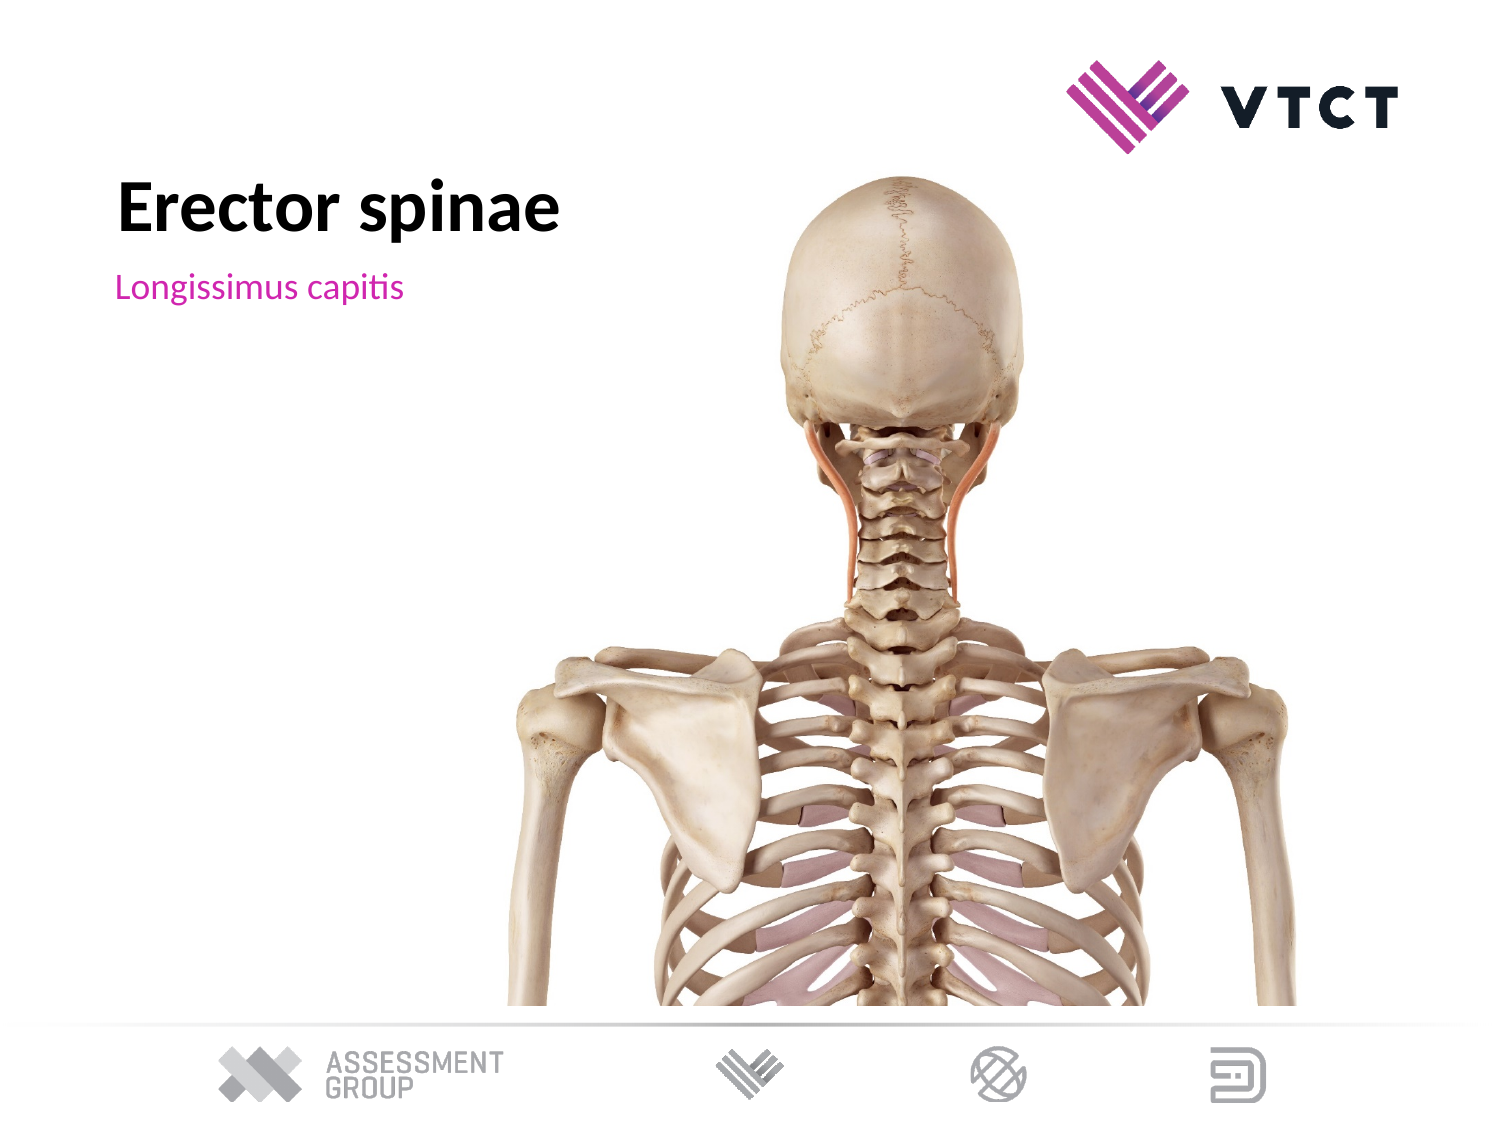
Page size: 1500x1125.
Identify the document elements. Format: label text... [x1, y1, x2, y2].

picture [714, 1046, 786, 1102]
picture [1063, 59, 1400, 157]
text_box Erector spinae [102, 148, 577, 254]
text_box Longissimus capitis [100, 255, 498, 315]
picture [498, 160, 1306, 1006]
picture [0, 1022, 1499, 1027]
